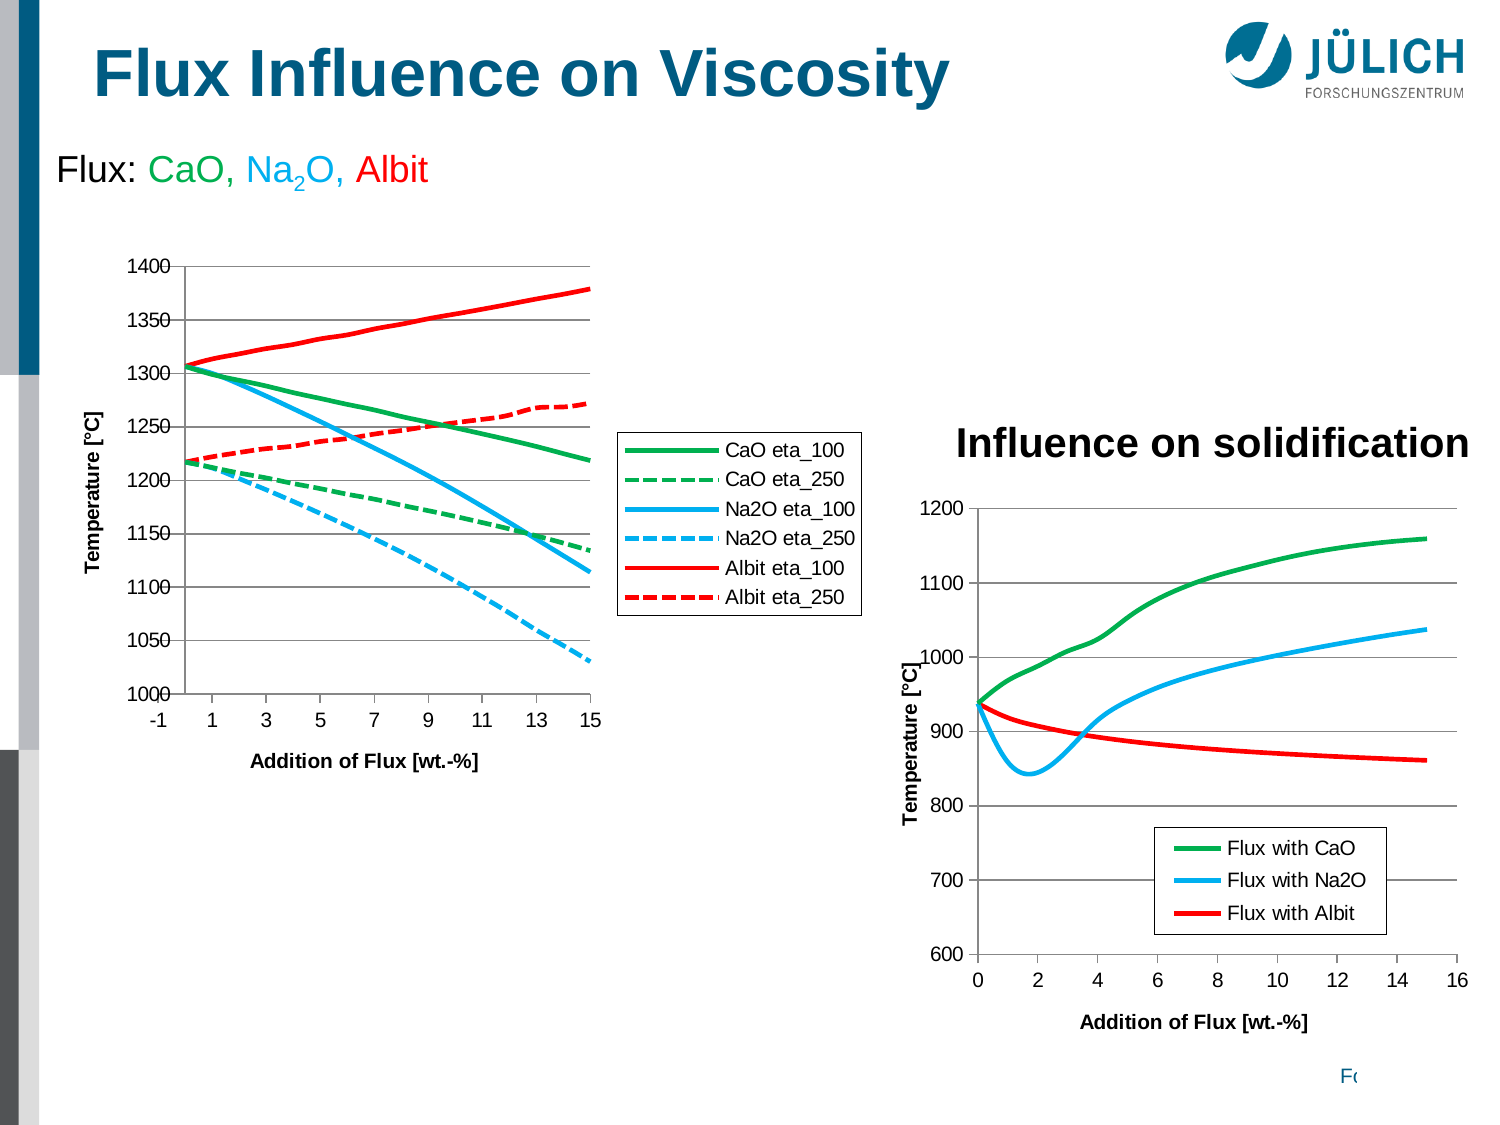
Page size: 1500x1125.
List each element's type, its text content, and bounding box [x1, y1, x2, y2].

text_box Flux: CaO, Na2O, Albit [41, 137, 467, 204]
picture [1224, 20, 1463, 98]
chart [47, 243, 875, 805]
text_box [891, 408, 1488, 1047]
title Flux Influence on Viscosity [93, 29, 1334, 235]
